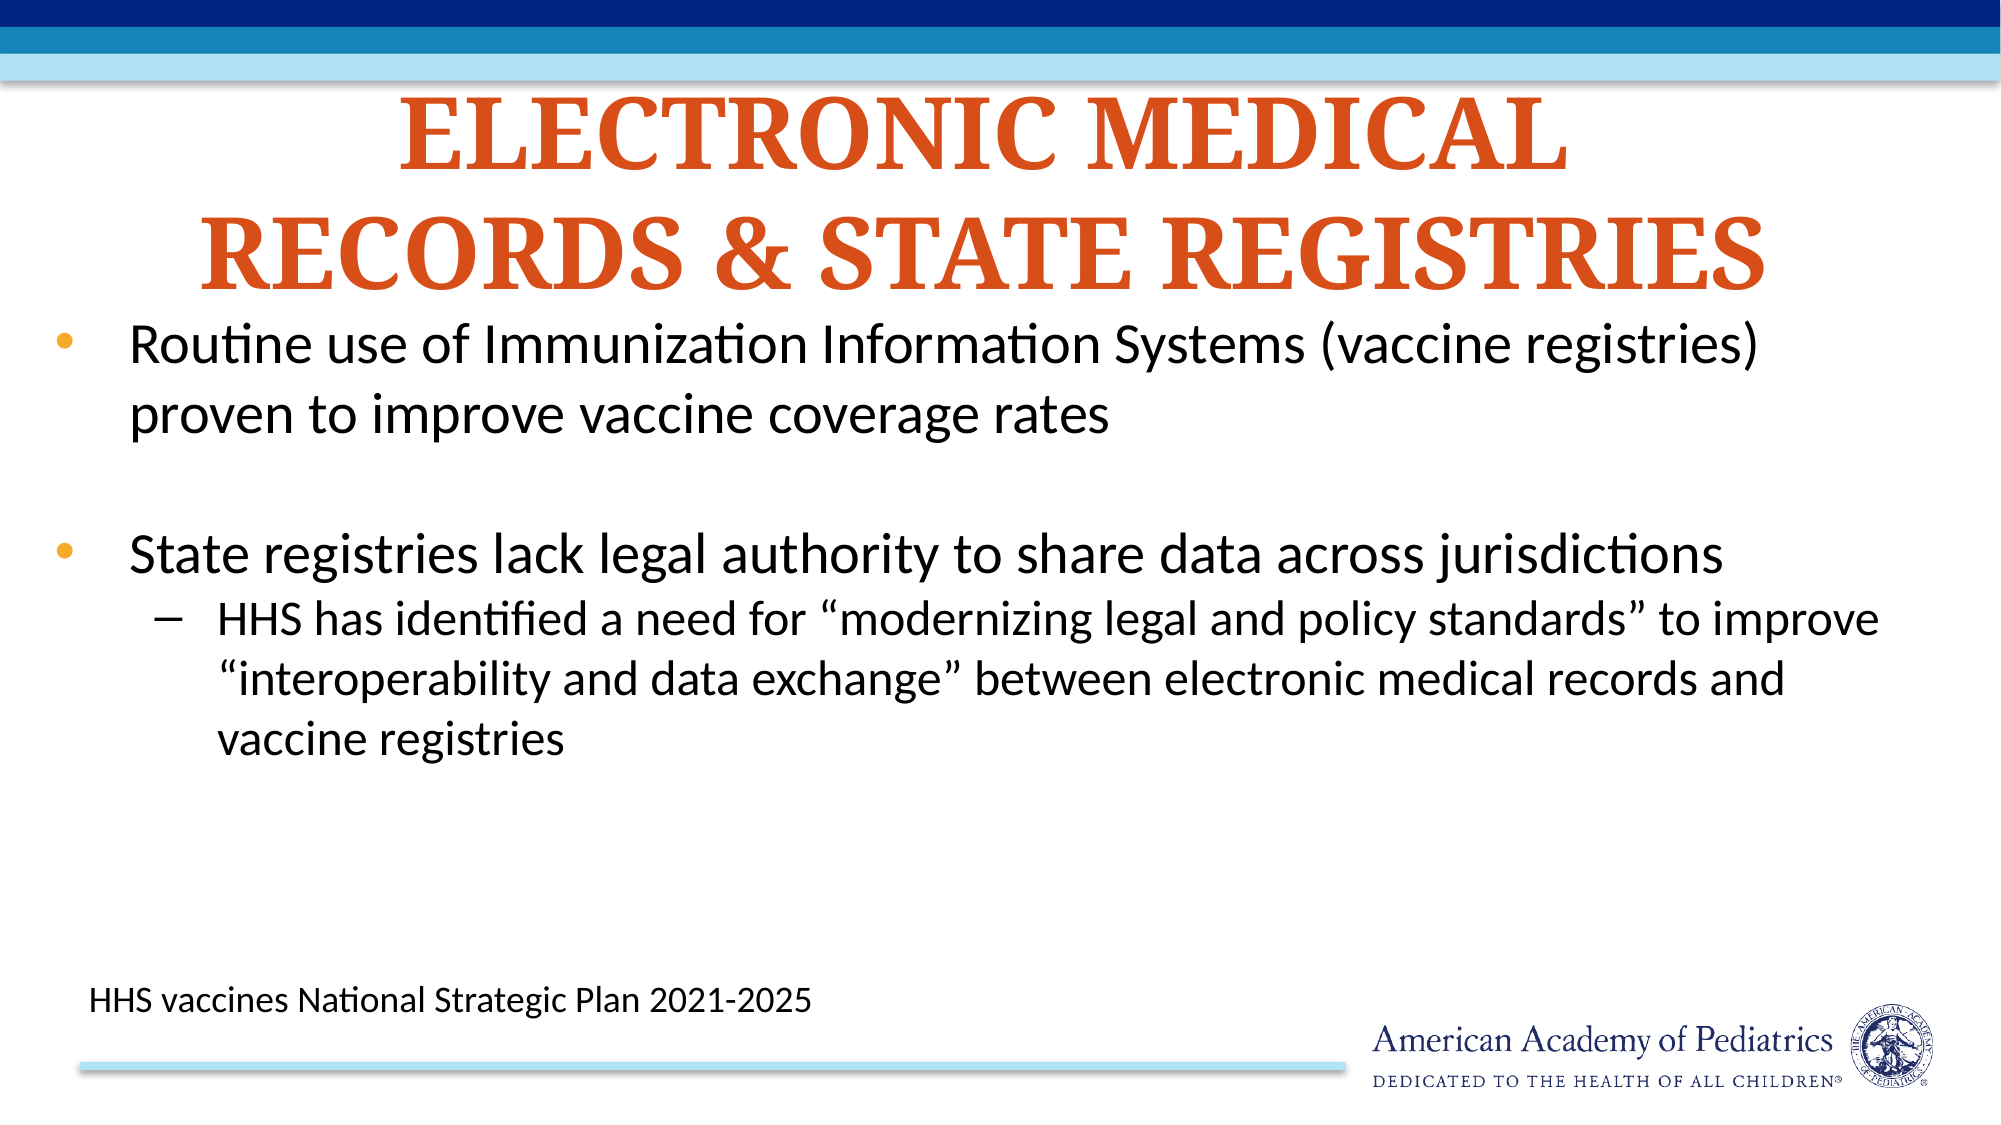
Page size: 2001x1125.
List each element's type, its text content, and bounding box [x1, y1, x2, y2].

text_box HHS vaccines National Strategic Plan 2021-2025 [74, 968, 829, 1028]
list Routine use of Immunization Information Systems (vaccine registries) proven to improve vaccine coverage rates State registries lack legal authority to share data across jurisdictions HHS has identified a need for “modernizing legal and policy standards” to improve “interoperability and data exchange” between electronic medical records and vaccine registries [39, 253, 1931, 1095]
title Electronic Medical Records & State Registries [161, 60, 1809, 319]
